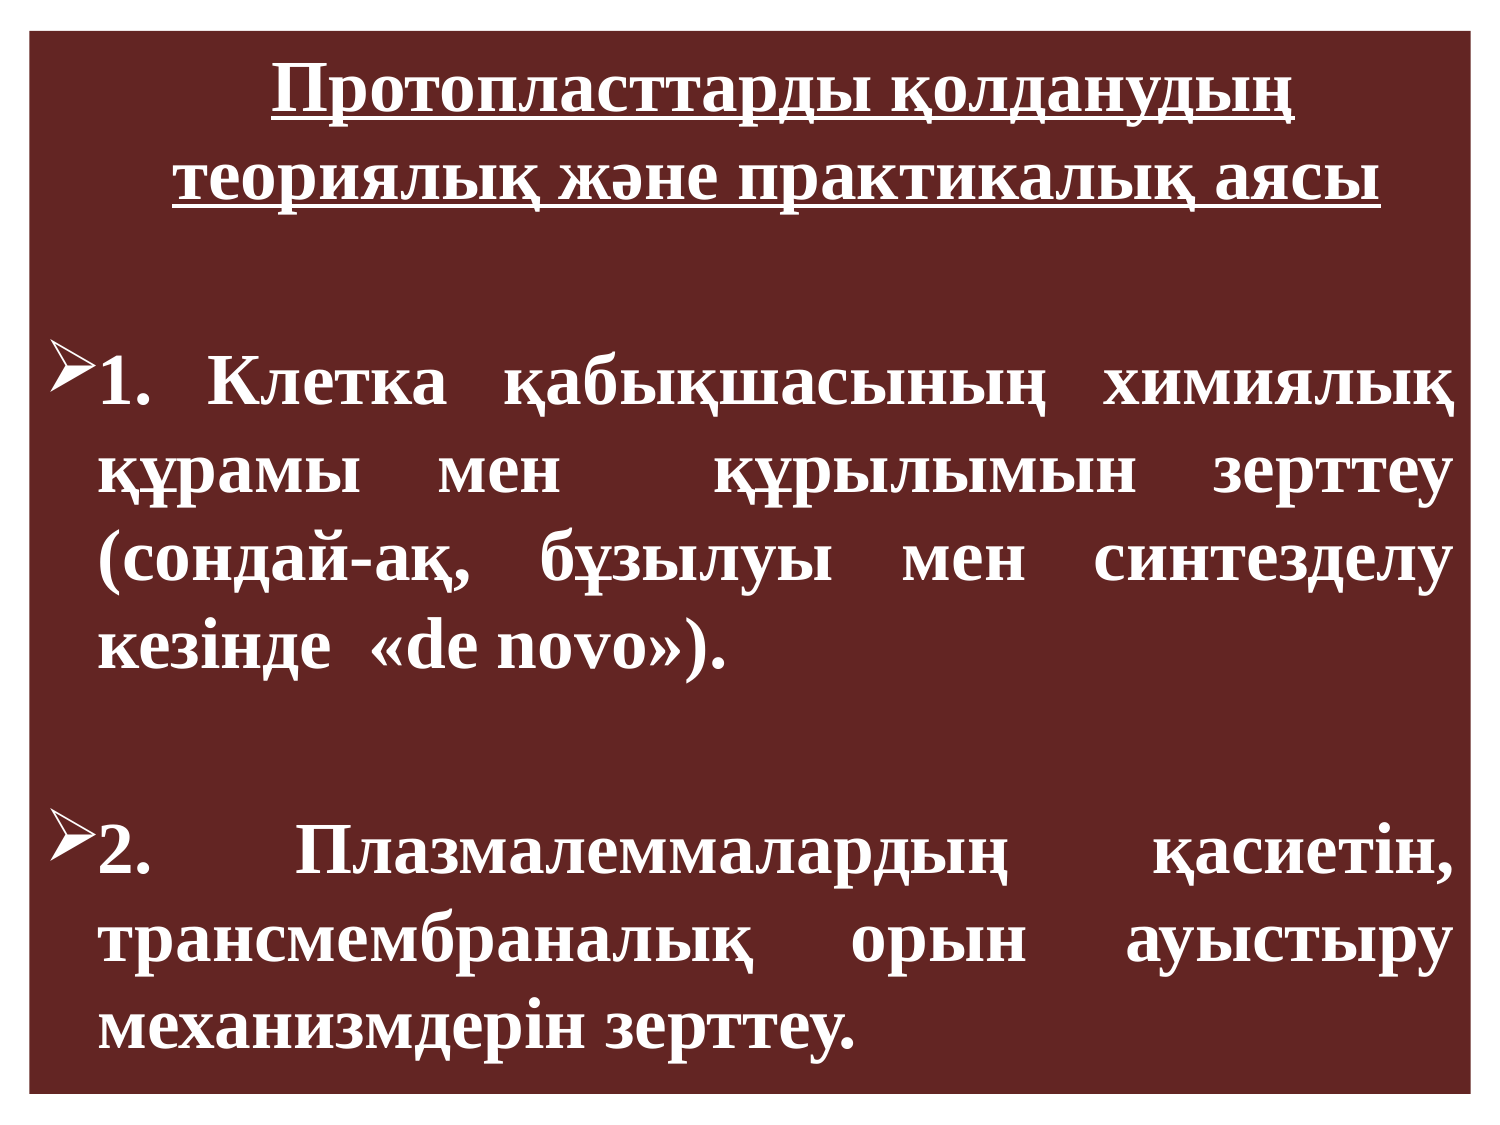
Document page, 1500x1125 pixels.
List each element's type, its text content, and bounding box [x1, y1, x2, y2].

list Протопласттарды қолданудың теориялық және практикалық аясы 1. Клетка қабықшасының химиялық құрамы мен құрылымын зерттеу (сондай-ақ, бұзылуы мен синтезделу кезінде «de novo»). 2. Плазмалеммалардың қасиетін, трансмембраналық орын ауыстыру механизмдерін зерттеу. [29, 30, 1471, 1094]
